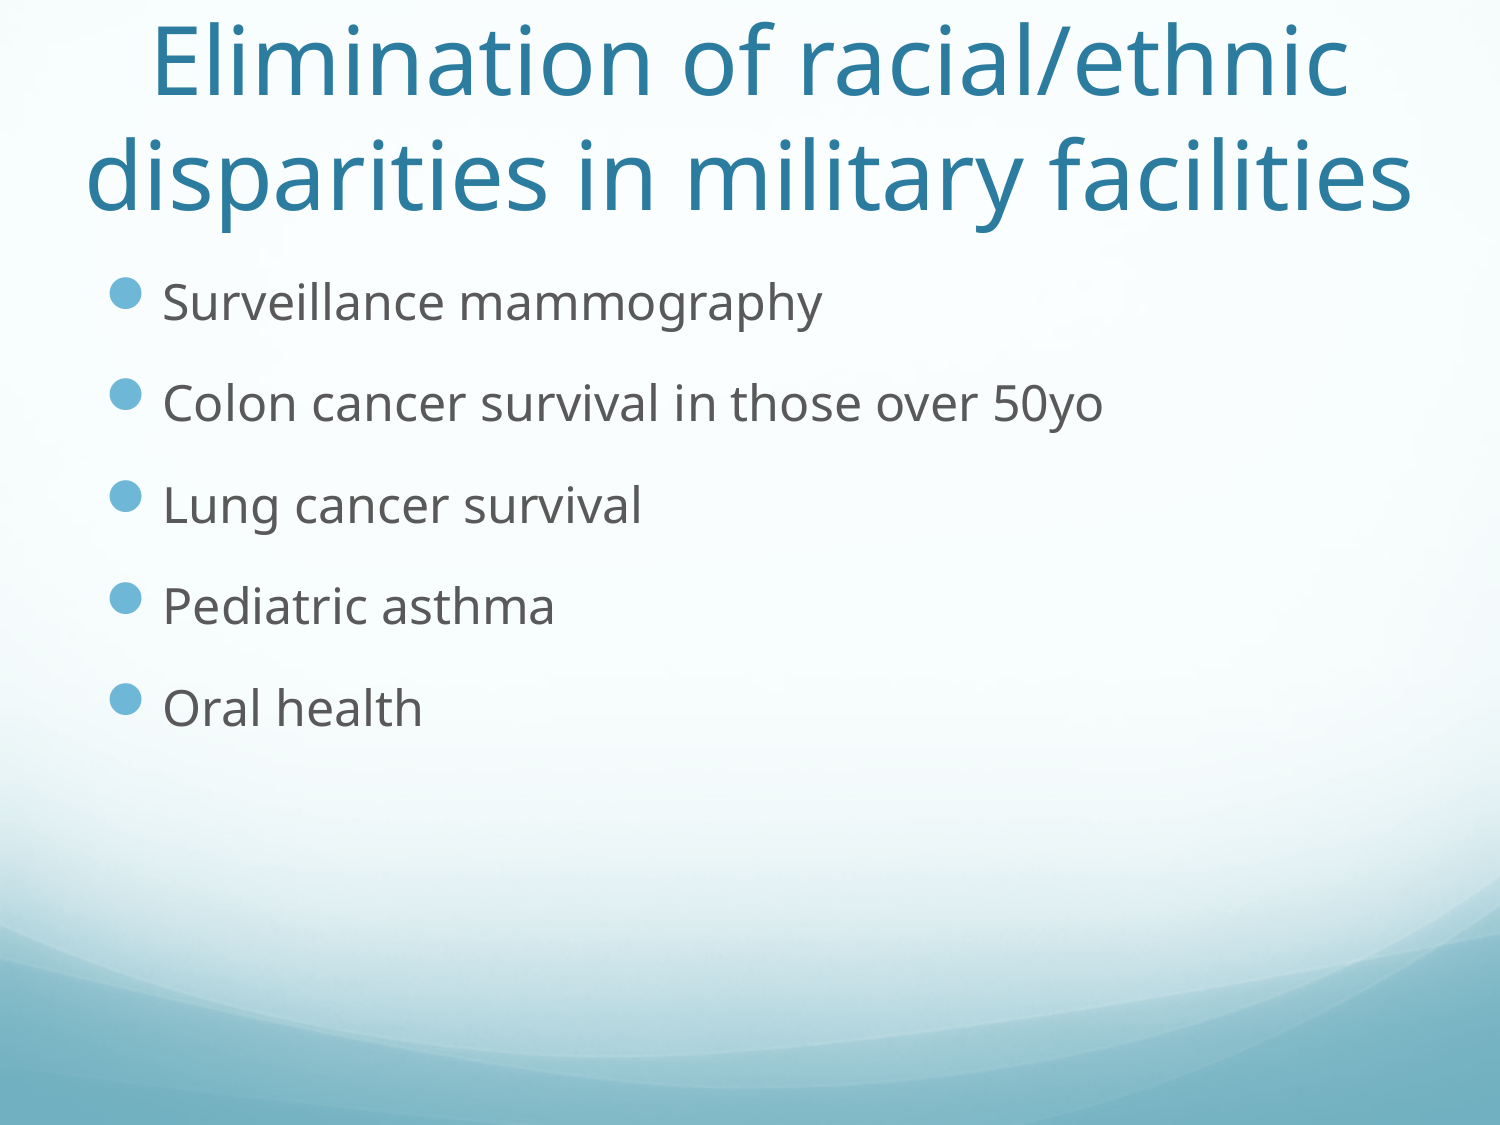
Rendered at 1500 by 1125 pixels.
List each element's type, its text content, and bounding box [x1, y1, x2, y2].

list Surveillance mammography Colon cancer survival in those over 50yo Lung cancer survival Pediatric asthma Oral health [90, 262, 1410, 975]
title Elimination of racial/ethnic disparities in military facilities [0, 17, 1500, 237]
